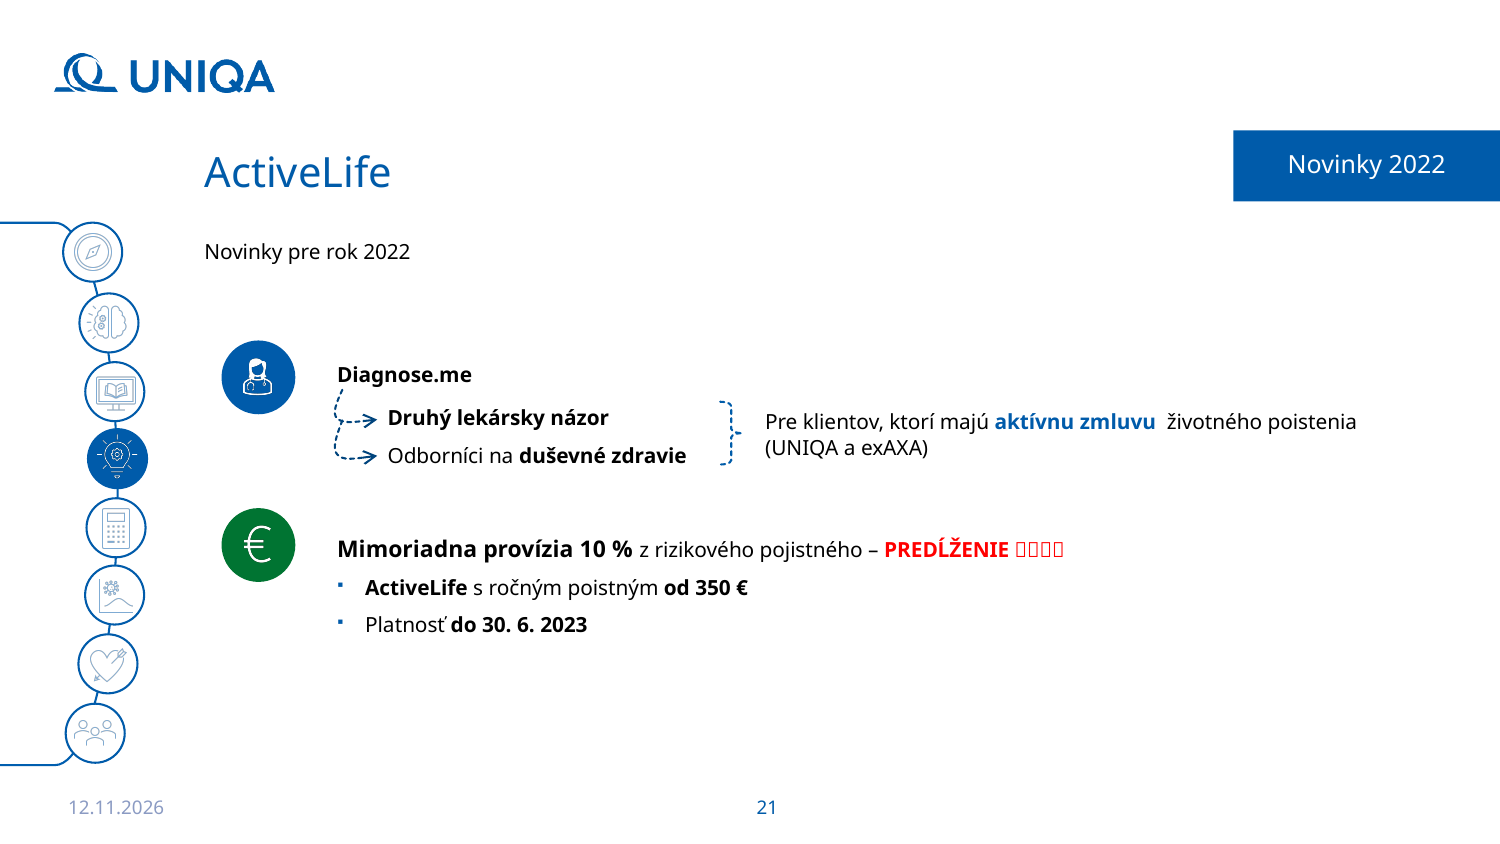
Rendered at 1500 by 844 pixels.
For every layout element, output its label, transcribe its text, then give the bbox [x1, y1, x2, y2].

text_box [117, 233, 124, 271]
picture [83, 642, 131, 690]
text_box [76, 702, 114, 709]
text_box [85, 508, 92, 547]
text_box [84, 574, 92, 616]
text_box [73, 276, 112, 283]
picture [92, 369, 140, 417]
picture [92, 504, 140, 553]
picture [86, 298, 134, 347]
text_box [140, 508, 147, 547]
text_box [86, 440, 93, 477]
text_box [92, 690, 124, 695]
text_box [134, 305, 140, 341]
text_box [0, 221, 119, 767]
text_box [76, 757, 115, 764]
picture [235, 521, 280, 567]
text_box [94, 361, 136, 369]
text_box [86, 633, 130, 642]
text_box [90, 347, 128, 354]
text_box [62, 232, 69, 272]
text_box [64, 714, 71, 752]
text_box [96, 481, 139, 490]
text_box [119, 714, 126, 753]
text_box ActiveLife [189, 143, 1008, 205]
text_box [96, 497, 136, 504]
text_box [333, 419, 378, 465]
text_box [97, 417, 132, 423]
text_box [140, 374, 146, 409]
text_box [131, 643, 139, 684]
text_box [73, 221, 112, 228]
text_box [142, 440, 149, 477]
picture [235, 354, 280, 399]
text_box [220, 507, 297, 583]
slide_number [53, 785, 391, 831]
text_box [77, 646, 83, 682]
text_box [97, 620, 133, 626]
text_box [220, 339, 297, 416]
text_box [91, 292, 127, 298]
text_box Pre klientov, ktorí majú aktívnu zmluvu životného poistenia (UNIQA a exAXA) [750, 401, 1441, 473]
text_box 21 [598, 785, 937, 831]
text_box [84, 371, 92, 412]
text_box Novinky pre rok 2022 [189, 233, 1044, 279]
text_box [719, 401, 743, 466]
picture [53, 53, 275, 93]
picture [92, 572, 140, 620]
text_box Diagnose.me [322, 354, 1044, 400]
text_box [1233, 130, 1500, 202]
picture [69, 228, 117, 276]
text_box Druhý lekársky názor Odborníci na duševné zdravie [372, 397, 739, 482]
picture [93, 432, 142, 481]
text_box [98, 553, 134, 559]
text_box Mimoriadna provízia 10 % z rizikového pojistného – PREDĹŽENIE  ActiveLife s ročným poistným od 350 € Platnosť do 30. 6. 2023 [322, 527, 1129, 643]
text_box [140, 578, 146, 612]
text_box [102, 428, 133, 432]
text_box [333, 388, 378, 429]
text_box [78, 302, 86, 343]
text_box [94, 564, 135, 572]
picture [71, 709, 119, 757]
